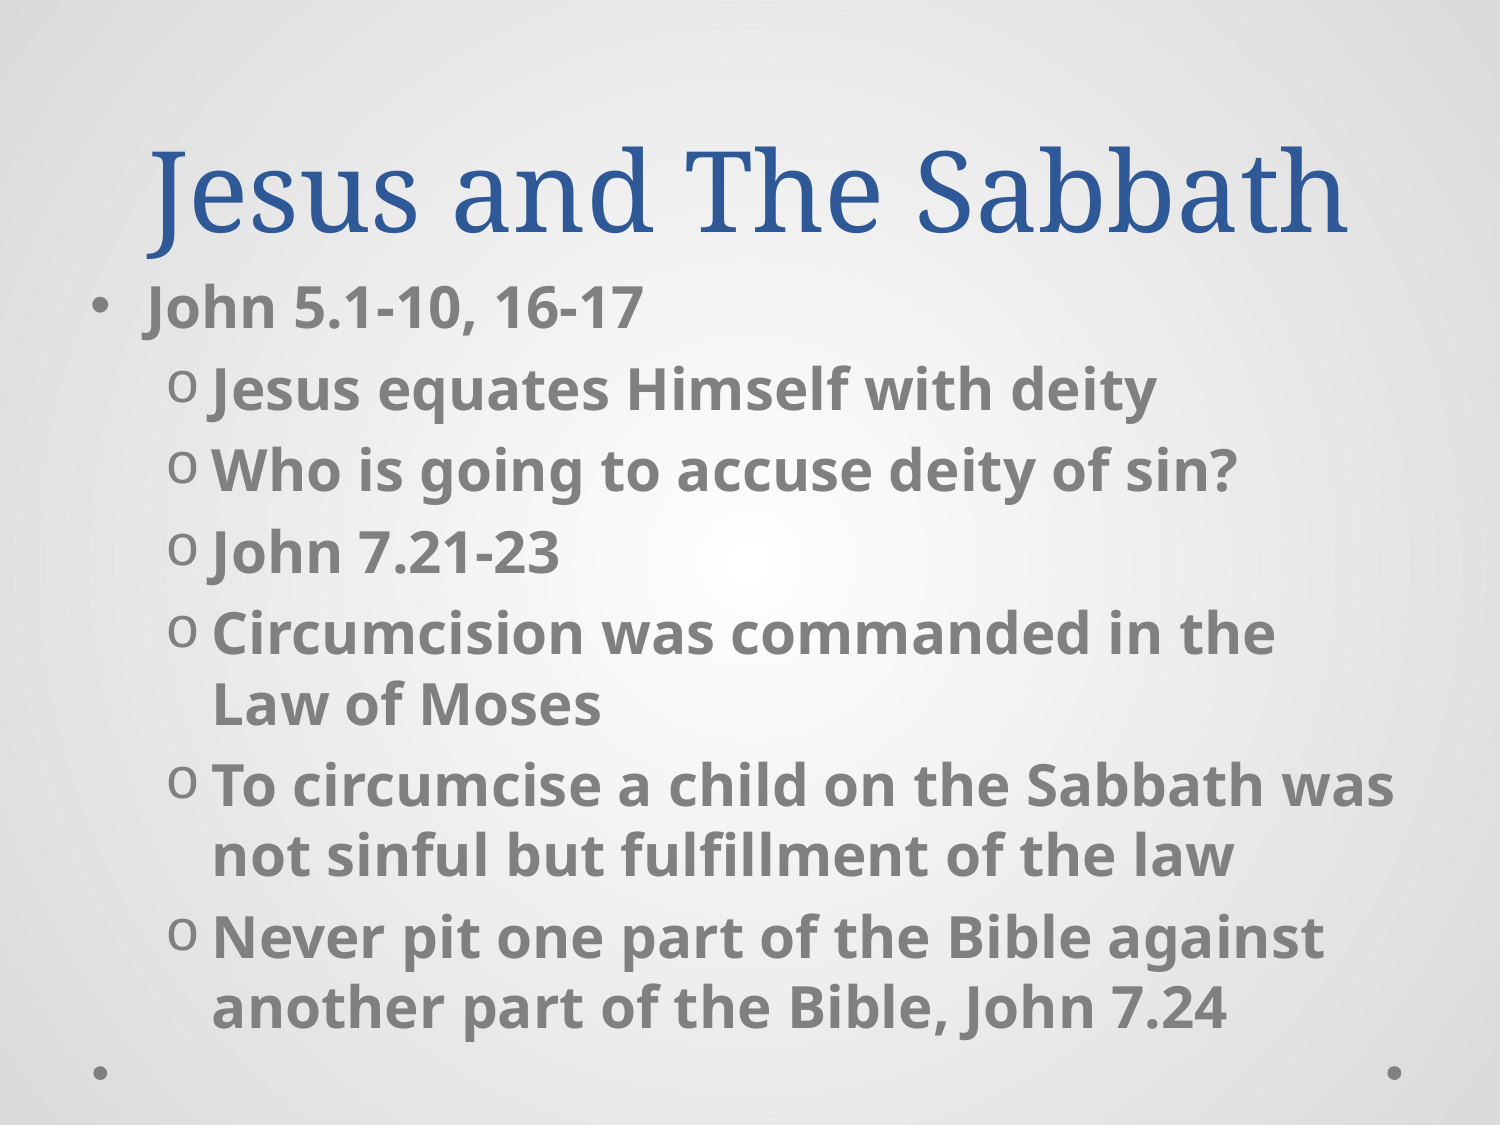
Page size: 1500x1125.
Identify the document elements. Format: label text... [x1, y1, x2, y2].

title Jesus and The Sabbath [75, 0, 1425, 262]
list John 5.1-10, 16-17 Jesus equates Himself with deity Who is going to accuse deity of sin? John 7.21-23 Circumcision was commanded in the Law of Moses To circumcise a child on the Sabbath was not sinful but fulfillment of the law Never pit one part of the Bible against another part of the Bible, John 7.24 [75, 262, 1425, 1005]
